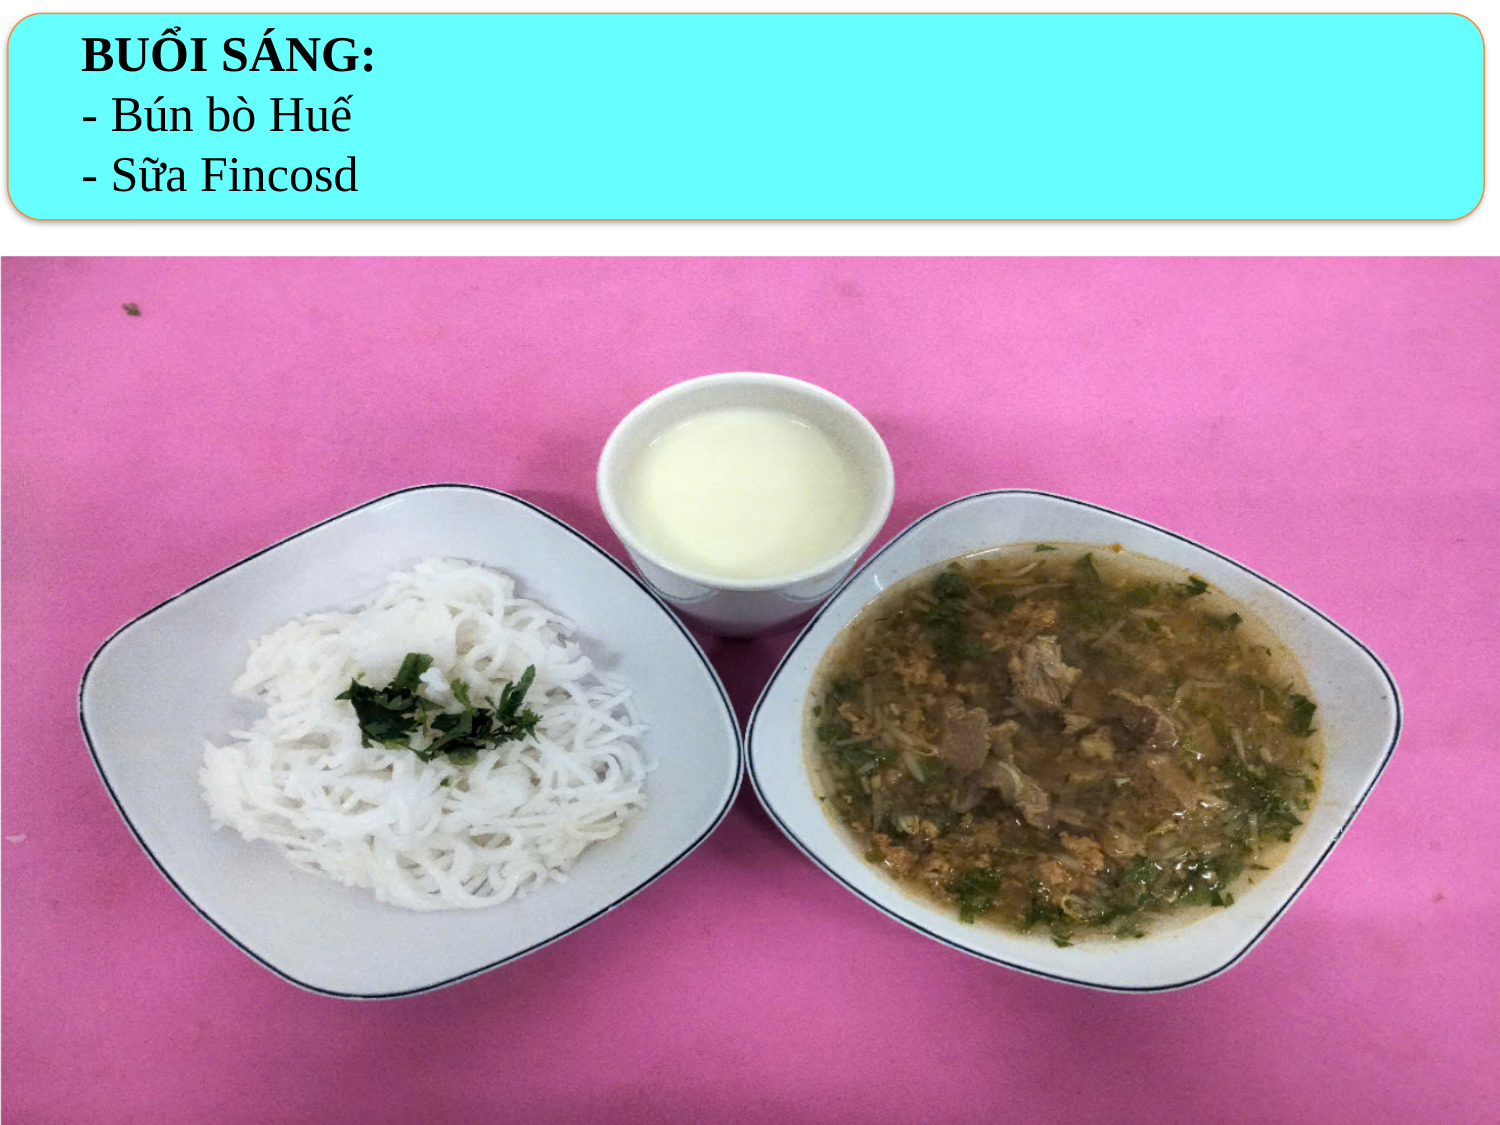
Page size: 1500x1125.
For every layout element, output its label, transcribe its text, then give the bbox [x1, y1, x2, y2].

text_box BUỔI SÁNG: - Bún bò Huế - Sữa Fincosd [66, 13, 1485, 209]
text_box [6, 12, 1476, 221]
picture [0, 255, 1500, 1125]
